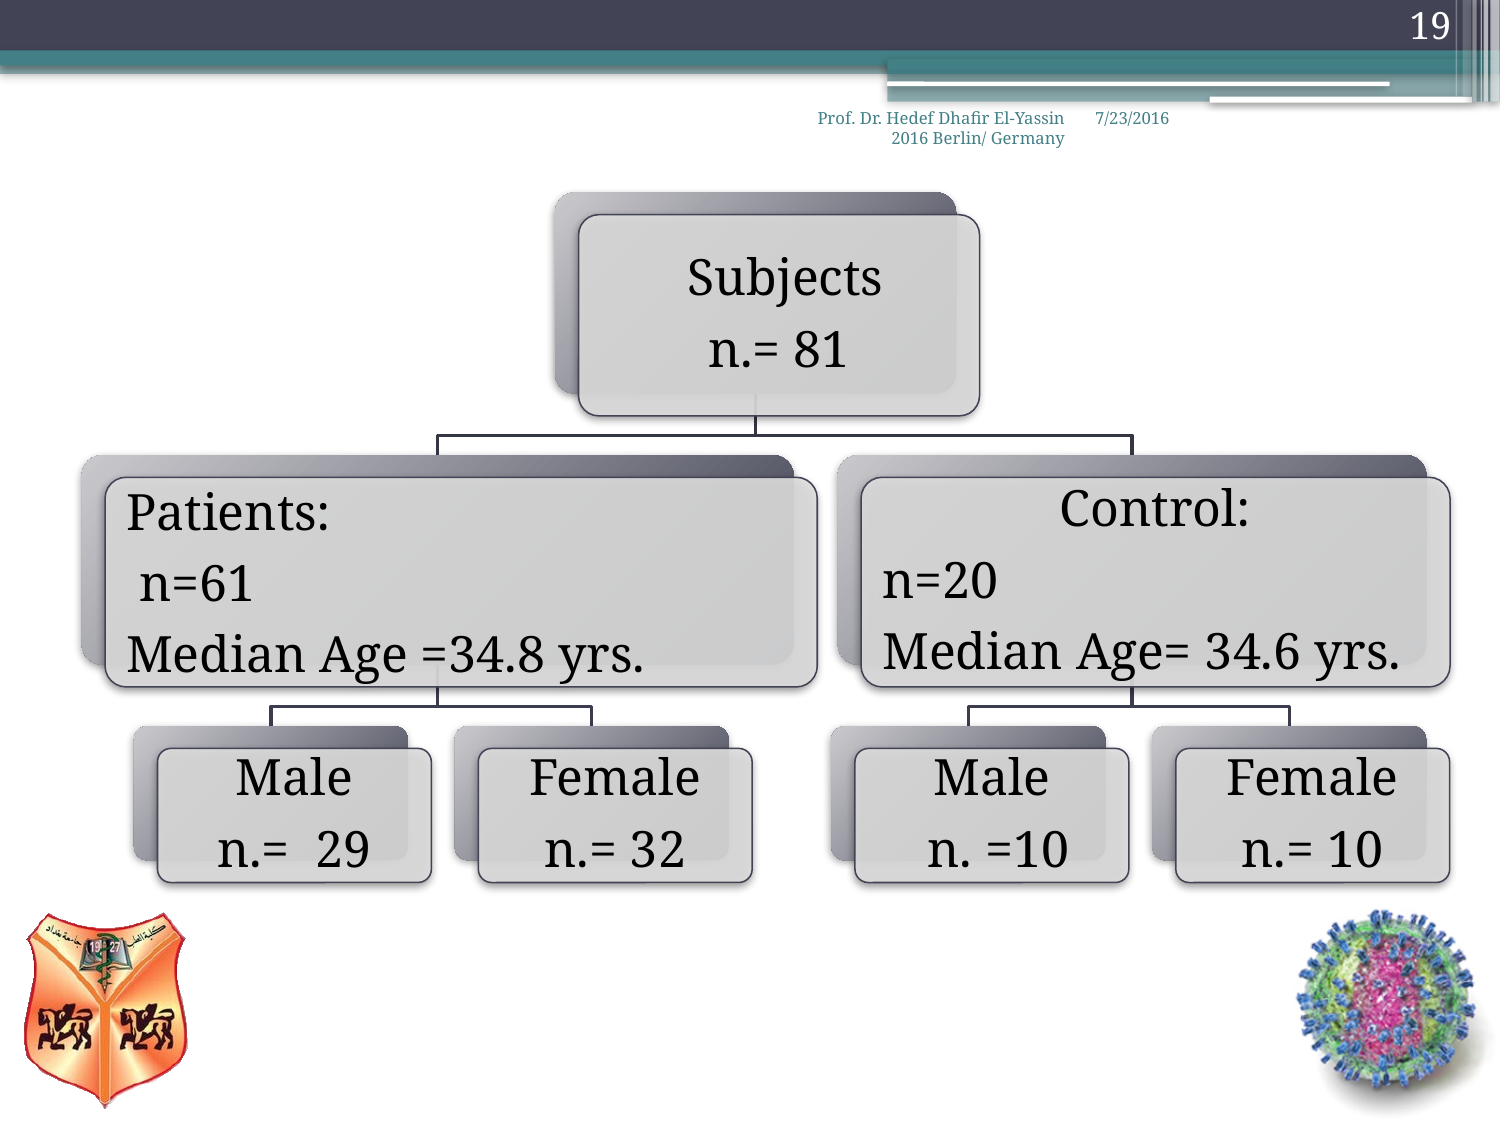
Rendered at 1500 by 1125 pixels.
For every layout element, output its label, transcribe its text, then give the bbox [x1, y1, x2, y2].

slide_number 19 [1341, 0, 1466, 61]
picture [0, 899, 211, 1125]
picture [1285, 899, 1500, 1125]
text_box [74, 62, 1451, 1013]
